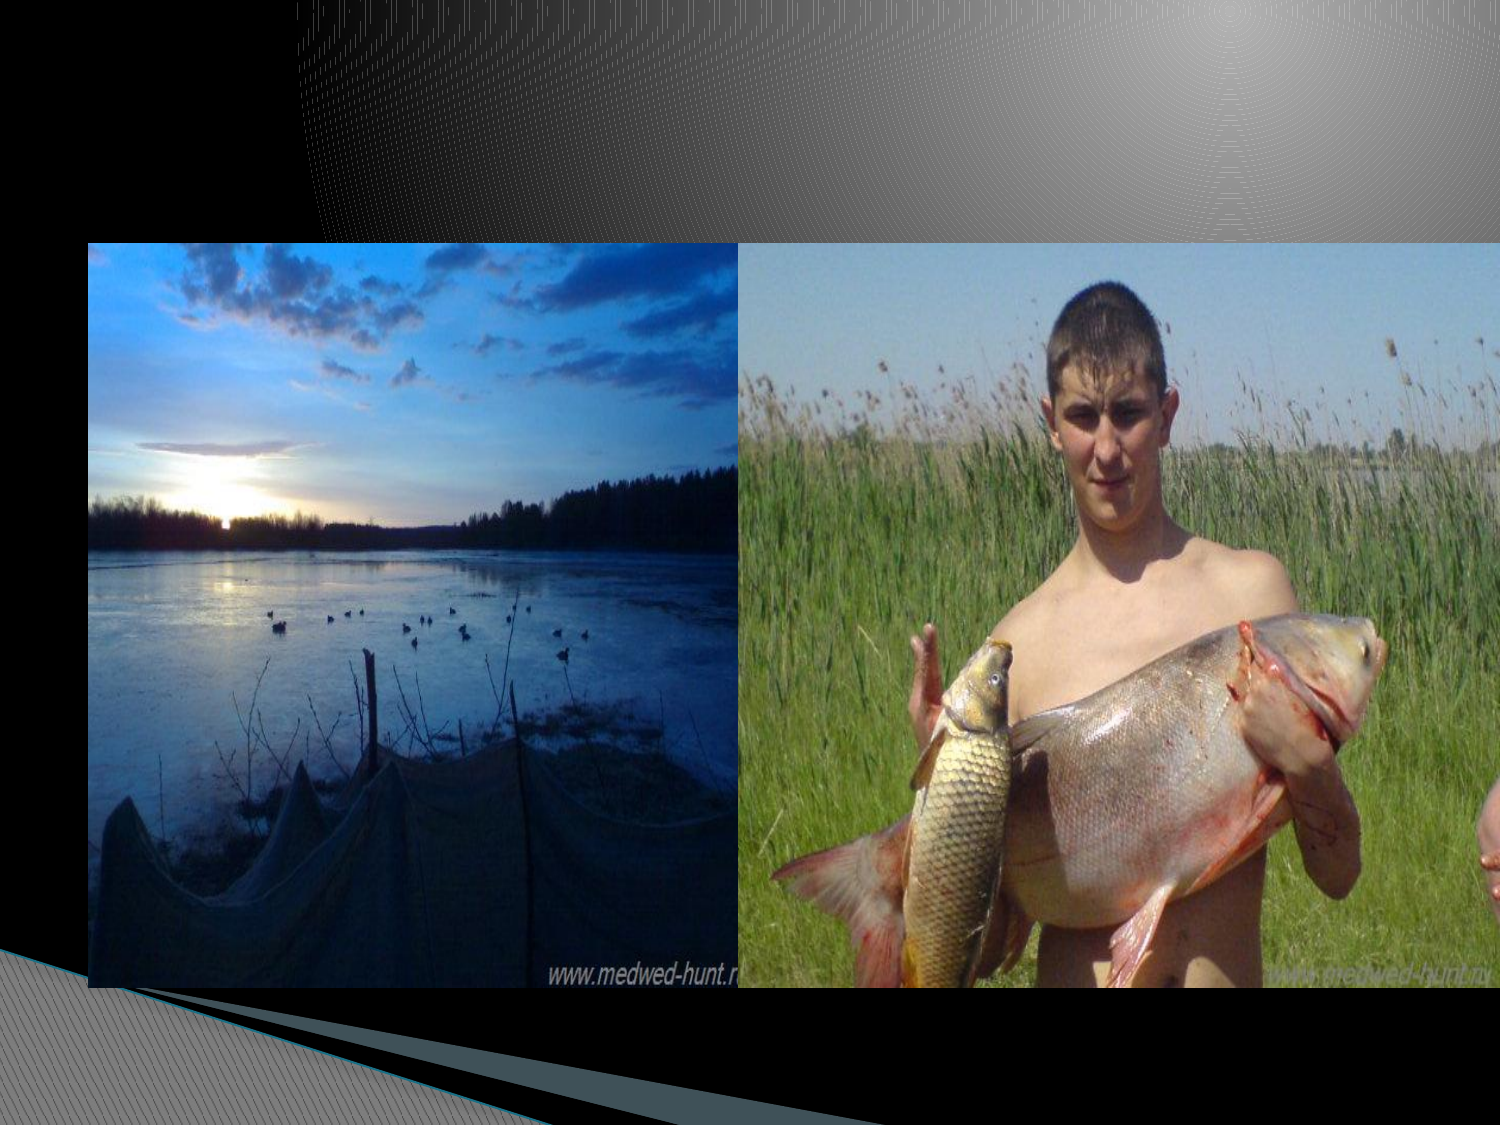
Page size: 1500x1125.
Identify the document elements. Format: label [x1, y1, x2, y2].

picture [0, 243, 1500, 1125]
